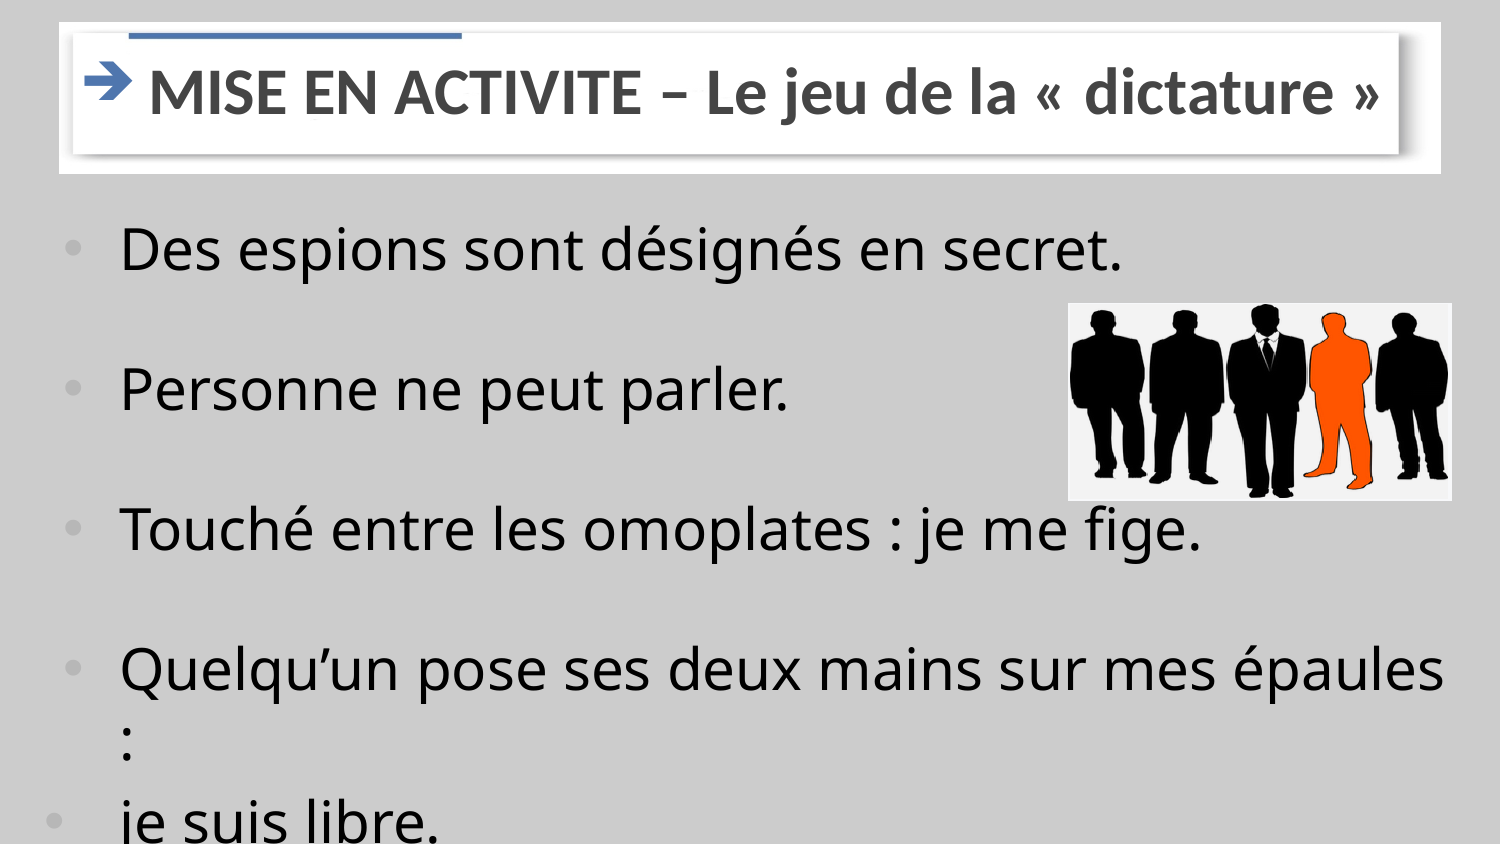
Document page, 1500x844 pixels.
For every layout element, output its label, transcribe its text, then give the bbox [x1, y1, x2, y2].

list Des espions sont désignés en secret. Personne ne peut parler. Touché entre les omoplates : je me fige. Quelqu’un pose ses deux mains sur mes épaules : je suis libre. [29, 197, 1471, 824]
picture [1068, 303, 1453, 502]
picture [59, 22, 1441, 174]
title MISE EN ACTIVITE – Le jeu de la « dictature » [64, 54, 1412, 143]
